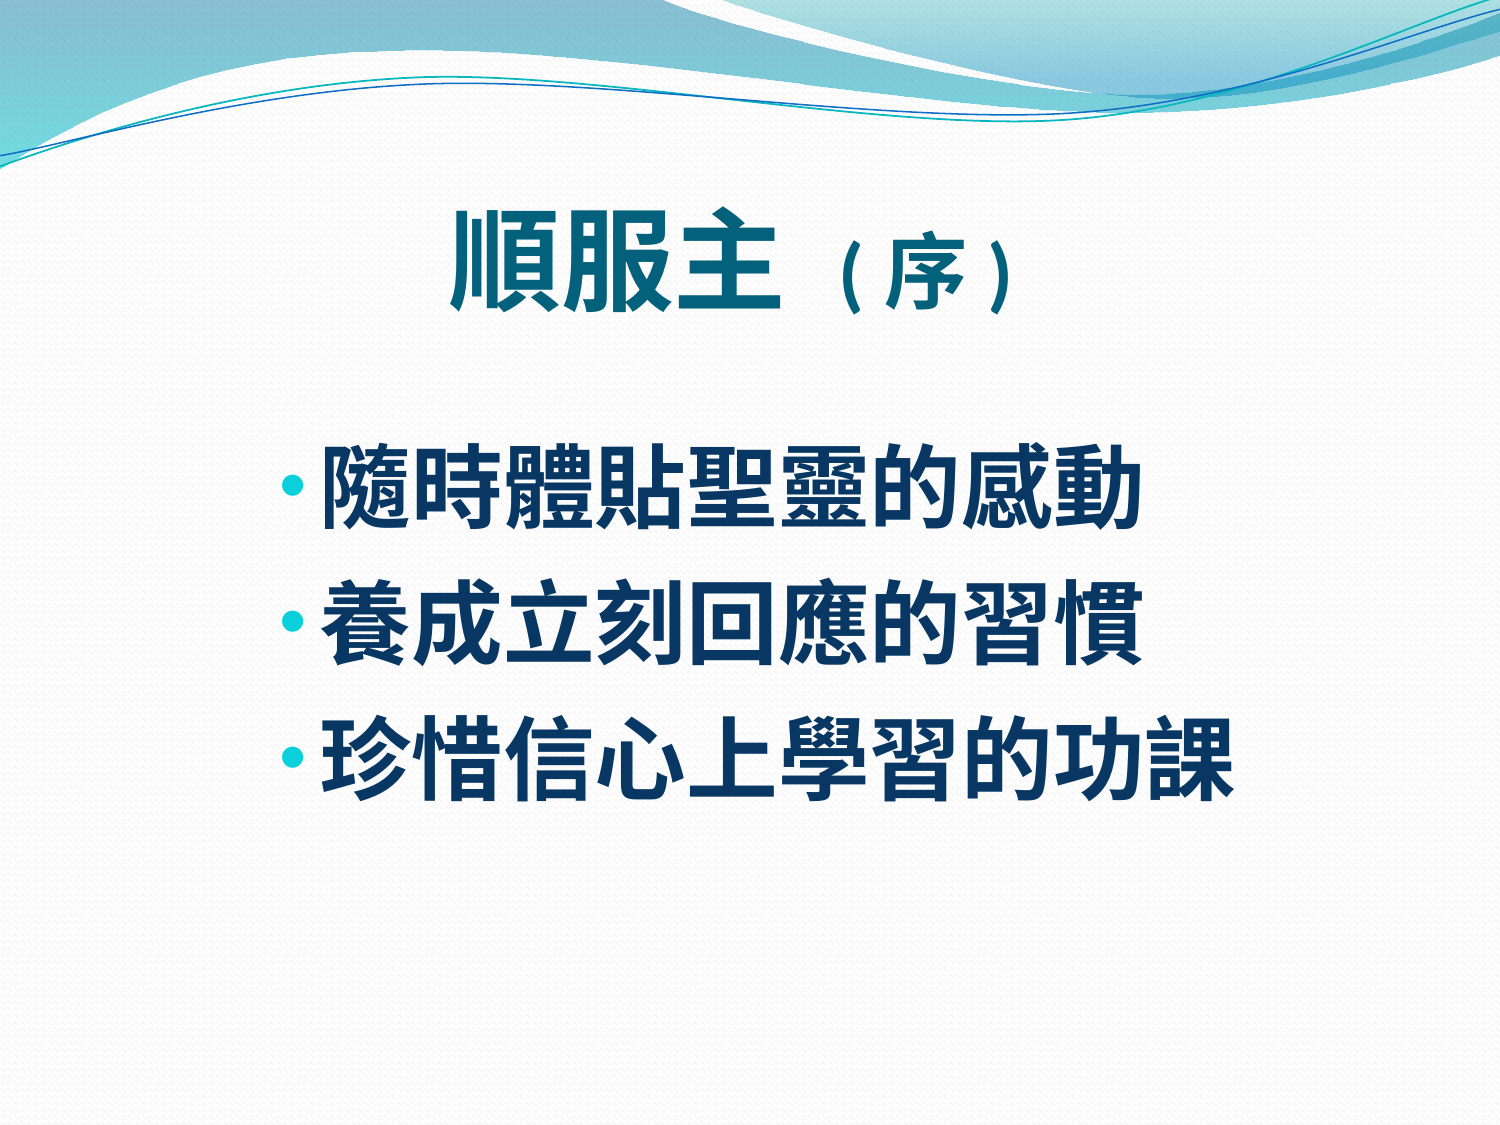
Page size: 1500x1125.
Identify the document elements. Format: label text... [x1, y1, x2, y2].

list 隨時體貼聖靈的感動 養成立刻回應的習慣 珍惜信心上學習的功課 [200, 399, 1438, 950]
title 順服主 (序) [37, 149, 1425, 325]
